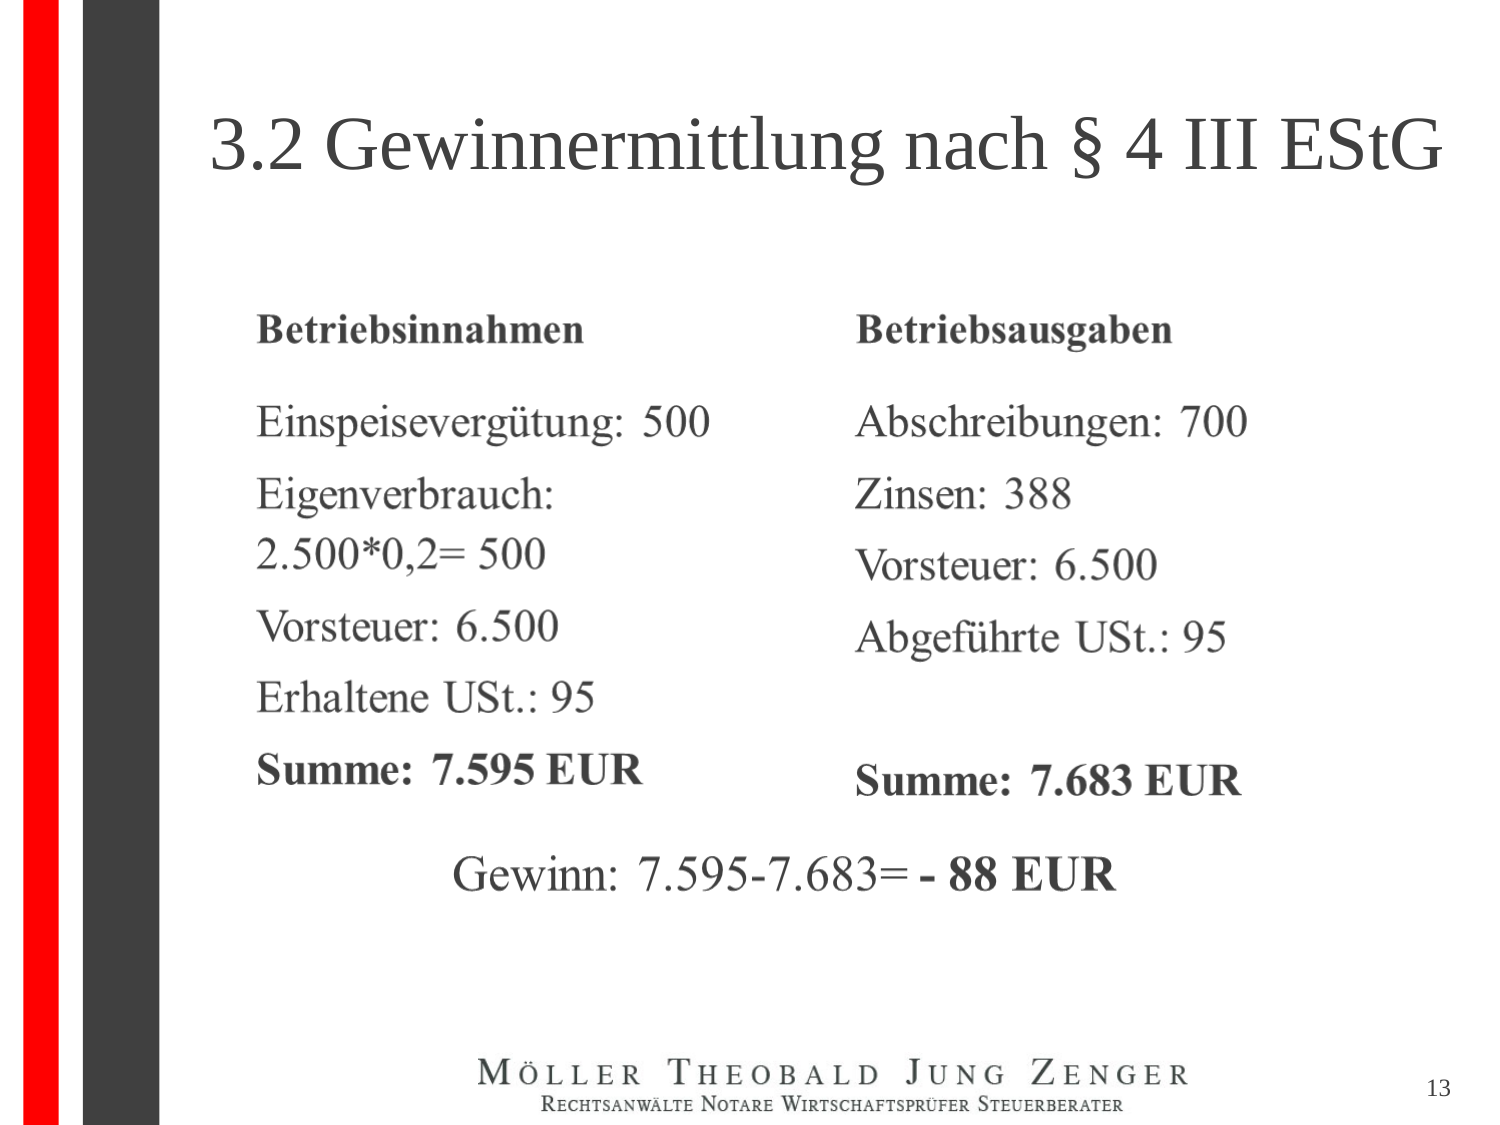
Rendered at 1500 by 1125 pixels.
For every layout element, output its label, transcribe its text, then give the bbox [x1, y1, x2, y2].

title 3.2 Gewinnermittlung nach § 4 III EStG [194, 45, 1471, 233]
picture [227, 255, 1386, 933]
picture [478, 1052, 1188, 1119]
